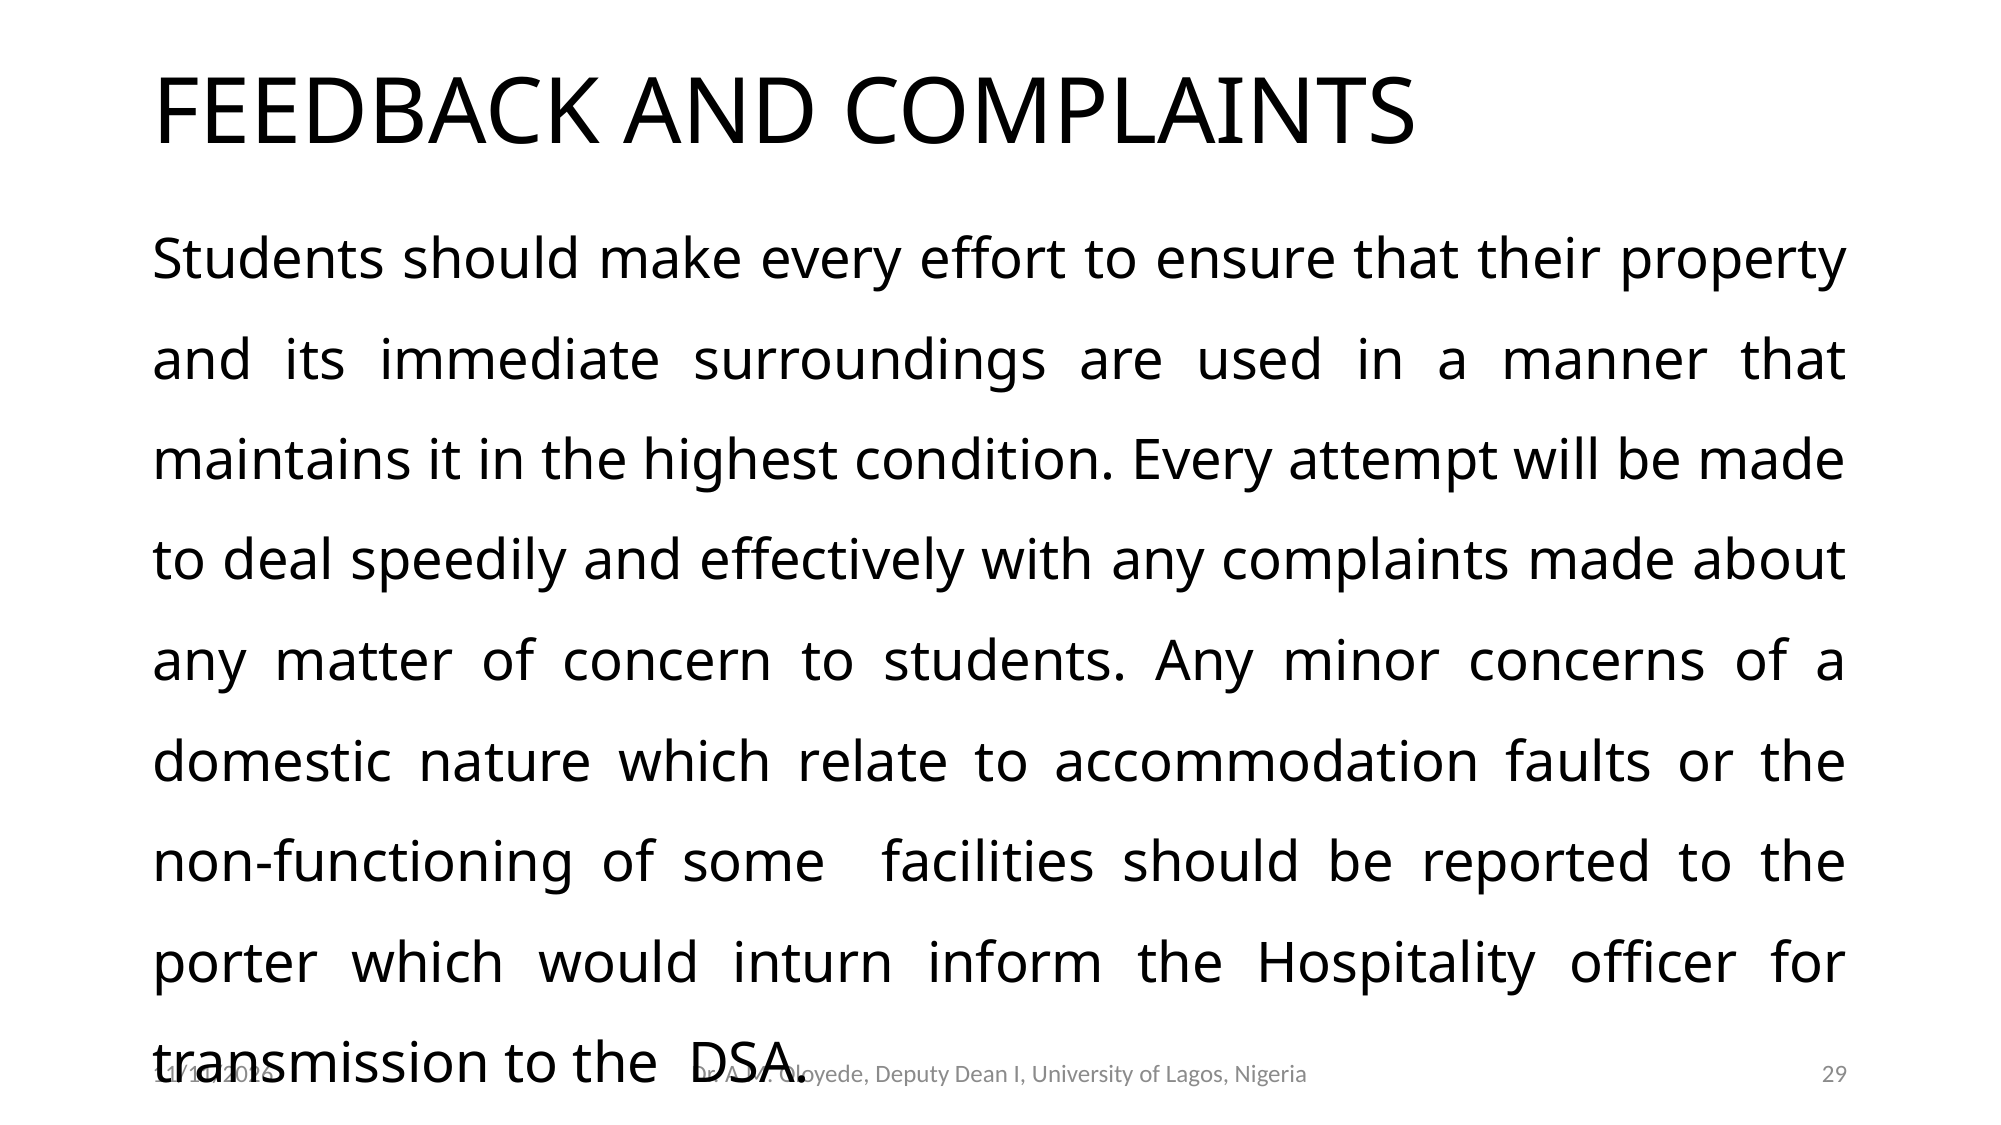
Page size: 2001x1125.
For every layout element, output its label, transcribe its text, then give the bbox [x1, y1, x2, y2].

title FEEDBACK AND COMPLAINTS [137, 59, 1863, 181]
footer Dr. A.M. Oloyede, Deputy Dean I, University of Lagos, Nigeria [662, 1042, 1338, 1103]
slide_number 29 [1412, 1042, 1863, 1103]
slide_number 25-Nov-22 [137, 1042, 588, 1103]
list Students should make every effort to ensure that their property and its immediate surroundings are used in a manner that maintains it in the highest condition. Every attempt will be made to deal speedily and effectively with any complaints made about any matter of concern to students. Any minor concerns of a domestic nature which relate to accommodation faults or the non-functioning of some facilities should be reported to the porter which would inturn inform the Hospitality officer for transmission to the DSA. [137, 181, 1863, 1103]
